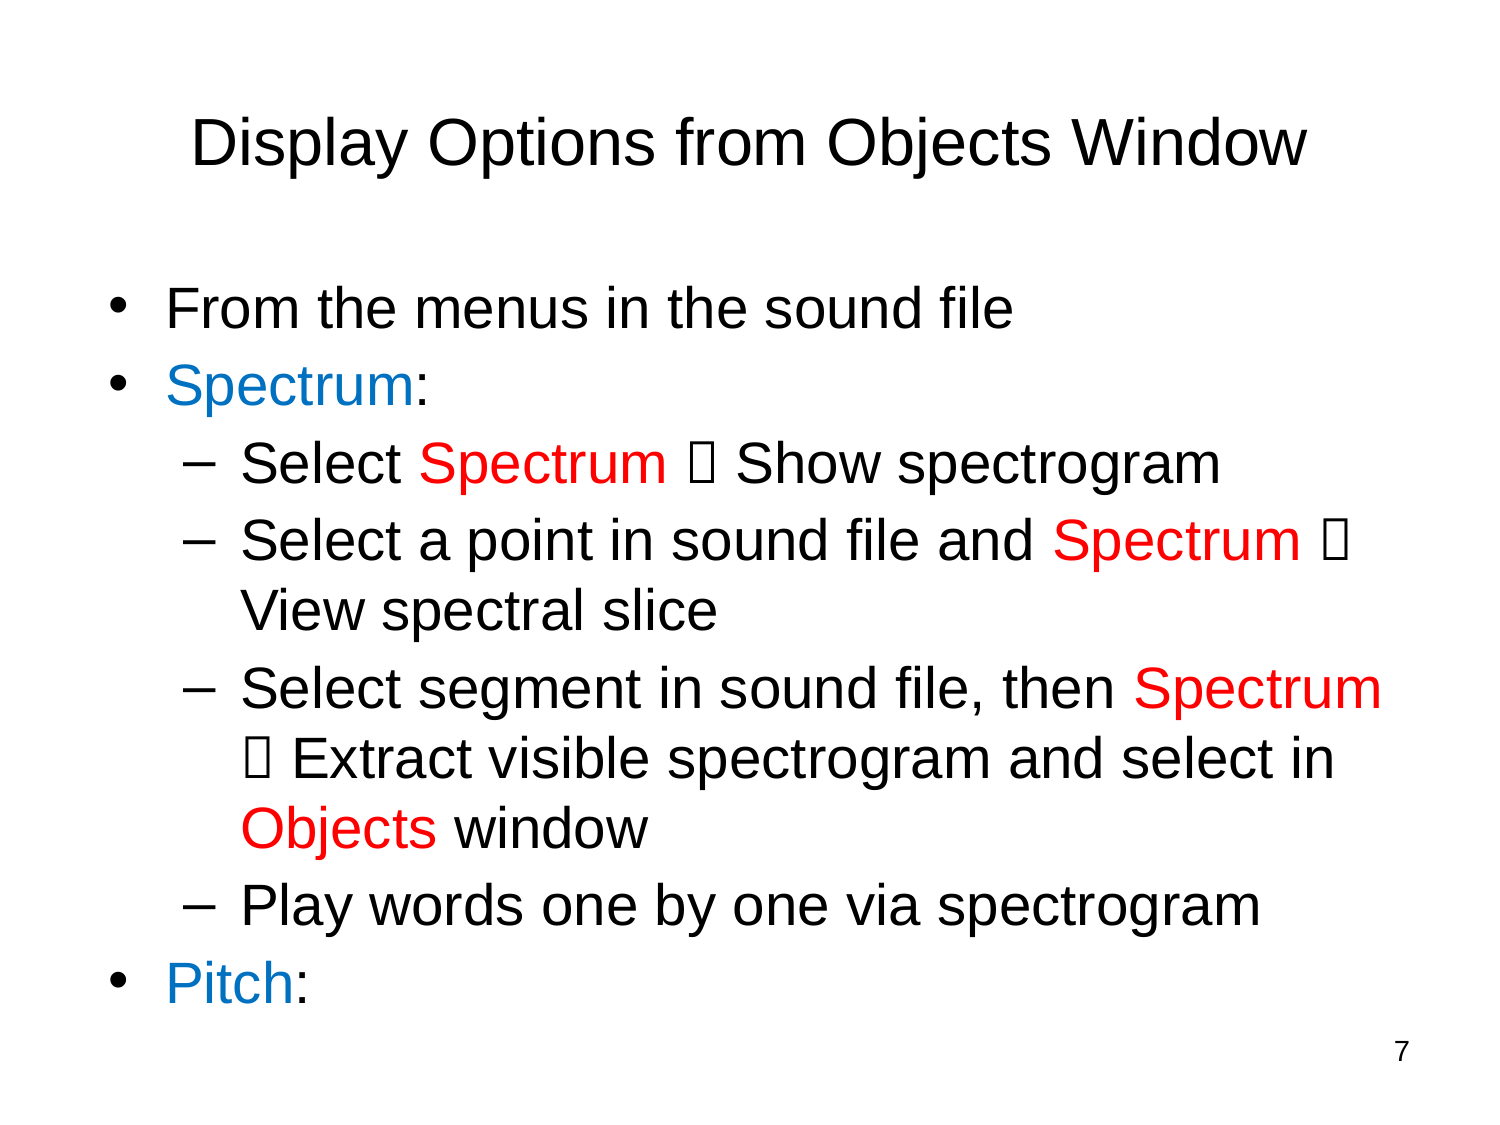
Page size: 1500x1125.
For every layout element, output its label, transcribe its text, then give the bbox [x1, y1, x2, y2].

title Display Options from Objects Window [75, 45, 1425, 233]
list From the menus in the sound file Spectrum: Select Spectrum  Show spectrogram Select a point in sound file and Spectrum  View spectral slice Select segment in sound file, then Spectrum  Extract visible spectrogram and select in Objects window Play words one by one via spectrogram Pitch: [75, 262, 1425, 1005]
slide_number 7 [1074, 1024, 1425, 1103]
